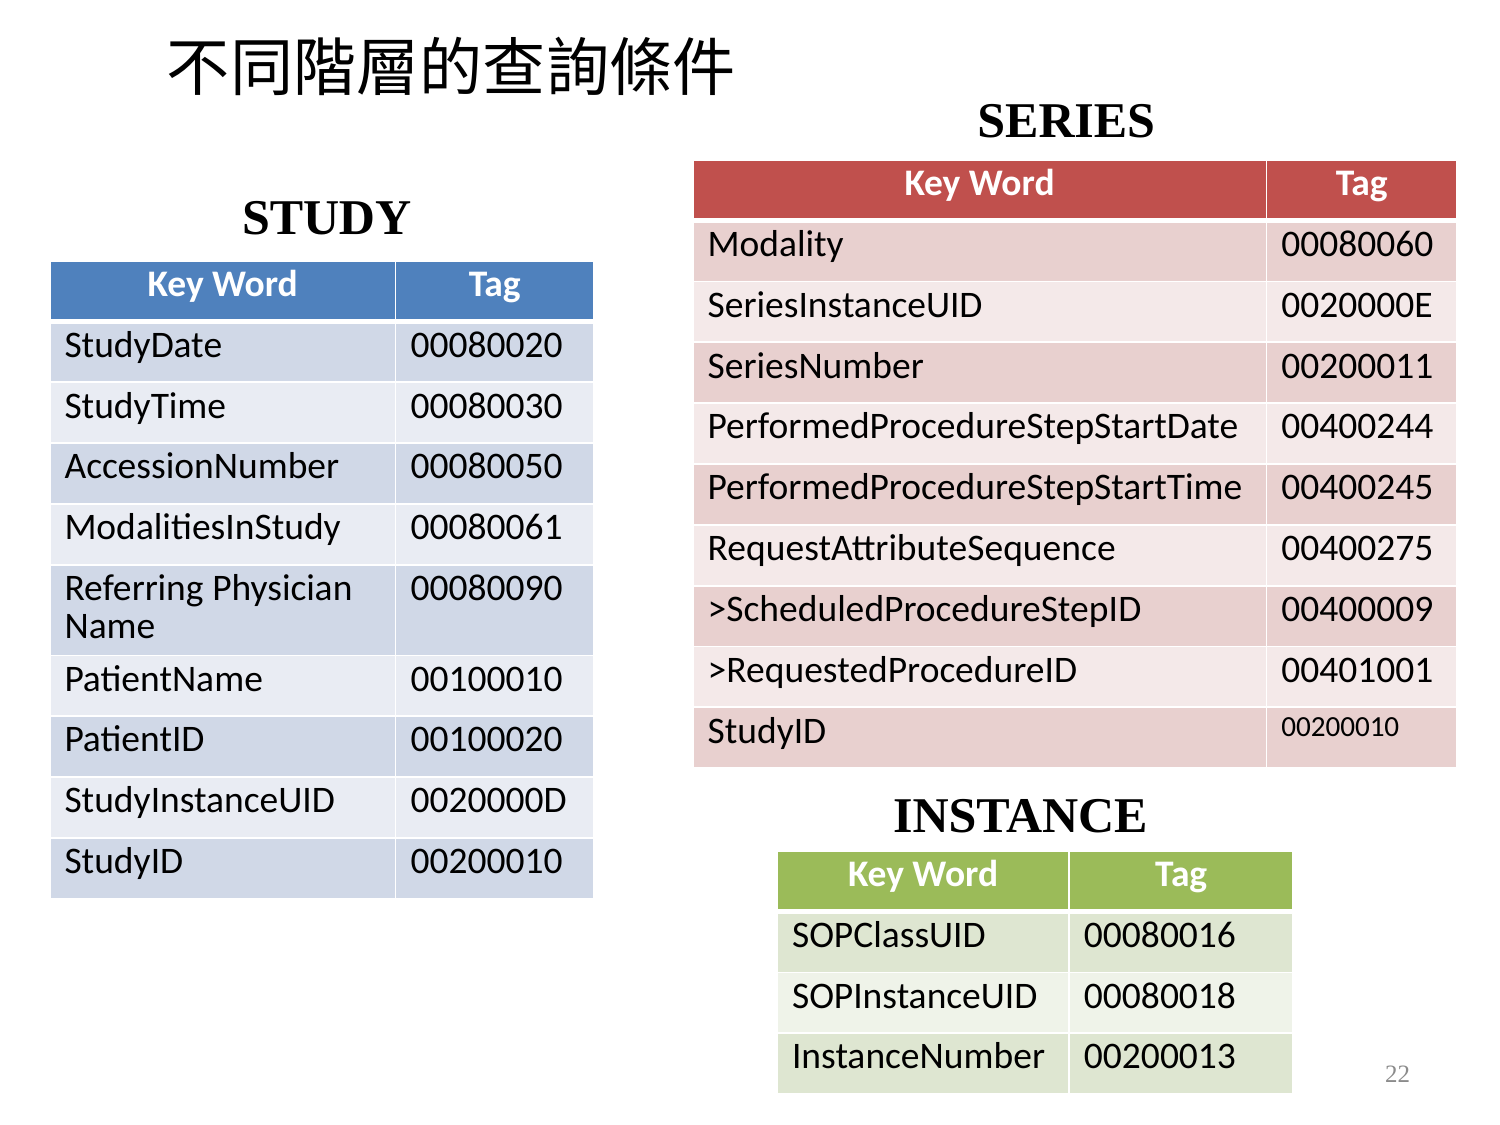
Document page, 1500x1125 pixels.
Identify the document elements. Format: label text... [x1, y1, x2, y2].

table_header Tag [396, 262, 593, 319]
table_cell >ScheduledProcedureStepID [694, 587, 1266, 646]
table_cell AccessionNumber [51, 444, 395, 503]
table_cell StudyDate [51, 324, 395, 381]
table_cell 00100020 [396, 717, 489, 776]
table_cell Referring Physician Name [51, 566, 395, 655]
table_cell SOPInstanceUID [778, 973, 1068, 1032]
table_cell InstanceNumber [778, 1034, 1068, 1093]
table_cell Modality [694, 223, 1266, 281]
table_header Tag [1267, 161, 1456, 218]
slide_number 22 [1074, 1042, 1425, 1103]
table_cell 00400244 [1267, 404, 1456, 463]
table_cell PatientID [51, 717, 395, 776]
table_cell 00080018 [1070, 973, 1292, 1032]
table_cell >RequestedProcedureID [694, 647, 1266, 706]
table_cell PerformedProcedureStepStartTime [694, 465, 1266, 524]
table_cell SOPClassUID [939, 914, 1068, 972]
table_cell 00080016 [1070, 914, 1292, 972]
table_cell 00080060 [1267, 223, 1456, 281]
table_cell StudyID [694, 708, 1266, 767]
table_cell SeriesNumber [694, 343, 1266, 402]
table_cell 00200010 [1267, 708, 1456, 767]
table_cell 00200010 [396, 839, 489, 898]
table_cell 00400275 [1267, 526, 1456, 585]
table_cell 00080061 [396, 505, 489, 564]
table_cell 00100010 [396, 656, 489, 715]
table_cell StudyInstanceUID [51, 778, 395, 837]
table_header Key Word [51, 262, 395, 319]
table_cell PatientName [51, 656, 395, 715]
table_cell 00080090 [396, 566, 489, 655]
list SERIES [962, 78, 1412, 156]
table_cell 00080020 [396, 324, 593, 381]
table_cell 00401001 [1267, 647, 1456, 706]
table_cell RequestAttributeSequence [694, 526, 1266, 585]
table_cell 00400245 [1267, 465, 1456, 524]
table_cell 0020000D [396, 778, 489, 837]
table_header Key Word [694, 161, 1266, 218]
table_cell 00400009 [1267, 587, 1456, 646]
table_cell 0020000E [1267, 282, 1456, 341]
table_cell 00080050 [396, 444, 489, 503]
table_cell 00200011 [1267, 343, 1456, 402]
title 不同階層的查詢條件 [29, 19, 874, 112]
table_cell 00080030 [396, 383, 489, 442]
table_cell SeriesInstanceUID [694, 282, 1266, 341]
table_cell StudyTime [51, 383, 395, 442]
table_cell ModalitiesInStudy [51, 505, 395, 564]
table_cell StudyID [51, 839, 395, 898]
list INSTANCE [939, 769, 1327, 851]
text_box STUDY [227, 176, 676, 253]
table_header Tag [1070, 852, 1292, 909]
table_header Key Word [939, 852, 1068, 909]
table_cell PerformedProcedureStepStartDate [694, 404, 1266, 463]
text_box [489, 363, 939, 1012]
table_cell 00200013 [1070, 1034, 1292, 1093]
